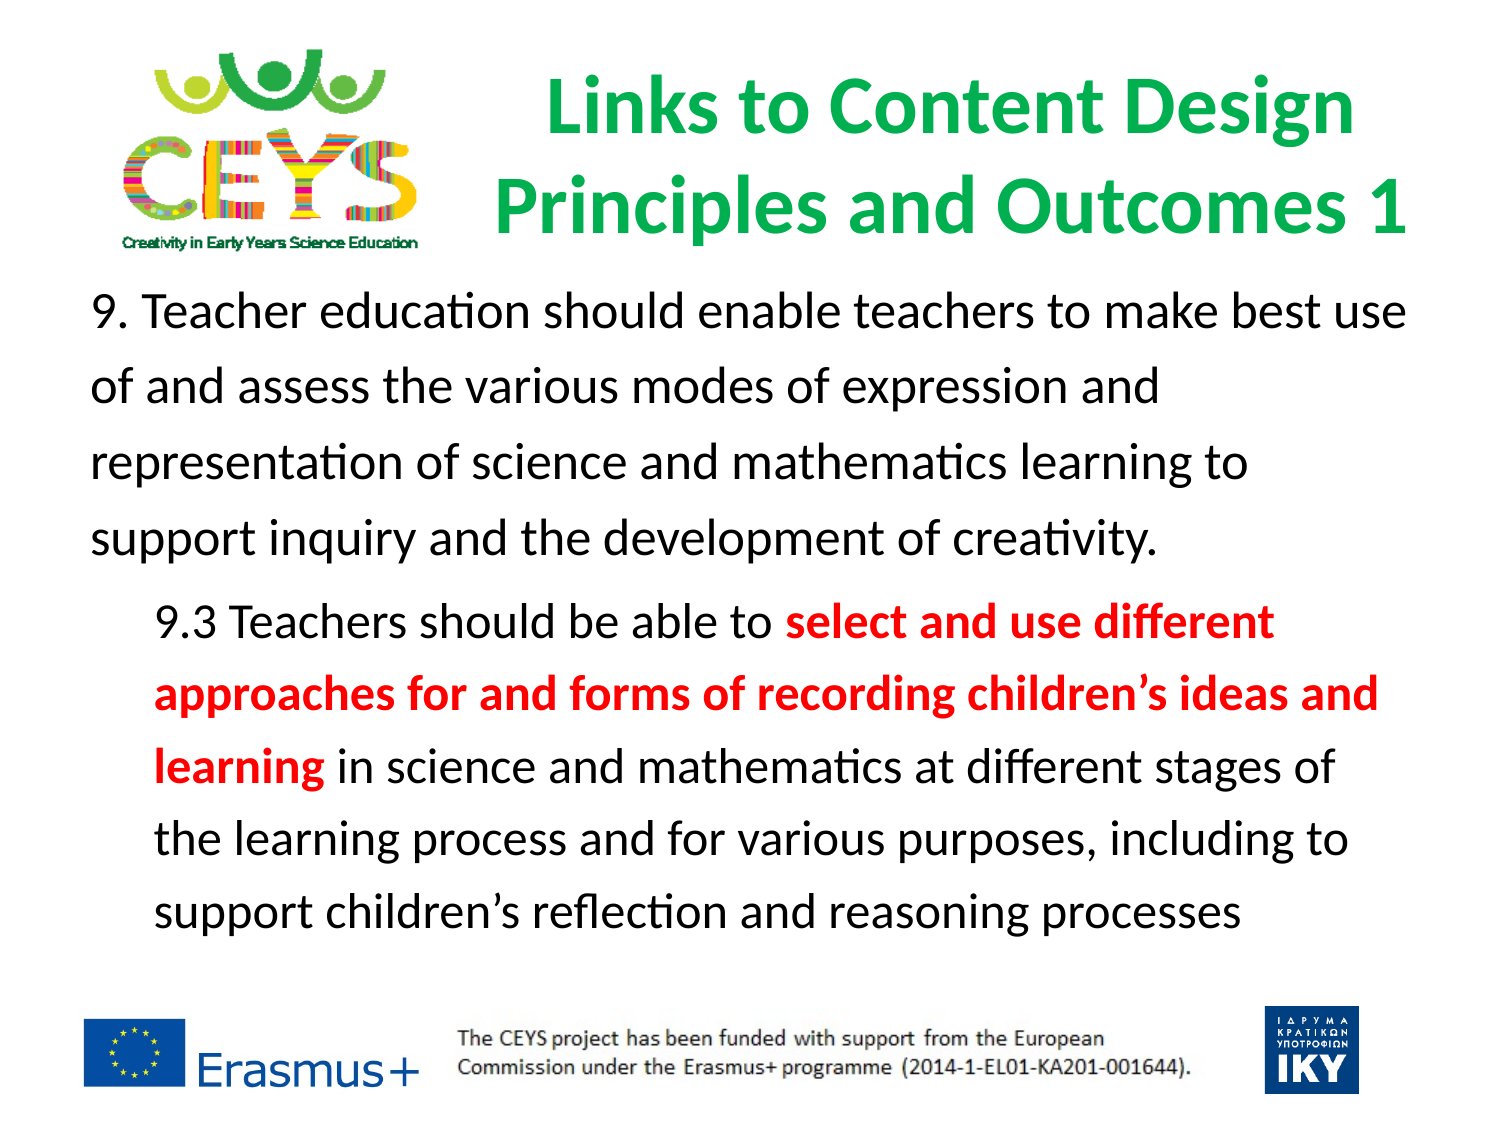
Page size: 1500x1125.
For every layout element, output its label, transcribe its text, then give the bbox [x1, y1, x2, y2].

picture [64, 999, 438, 1106]
list 9. Teacher education should enable teachers to make best use of and assess the various modes of expression and representation of science and mathematics learning to support inquiry and the development of creativity. 9.3 Teachers should be able to select and use different approaches for and forms of recording children’s ideas and learning in science and mathematics at different stages of the learning process and for various purposes, including to support children’s reflection and reasoning processes [75, 255, 1424, 1012]
title Links to Content Design Principles and Outcomes 1 [478, 45, 1425, 256]
picture [444, 1012, 1205, 1097]
picture [1264, 1012, 1359, 1094]
